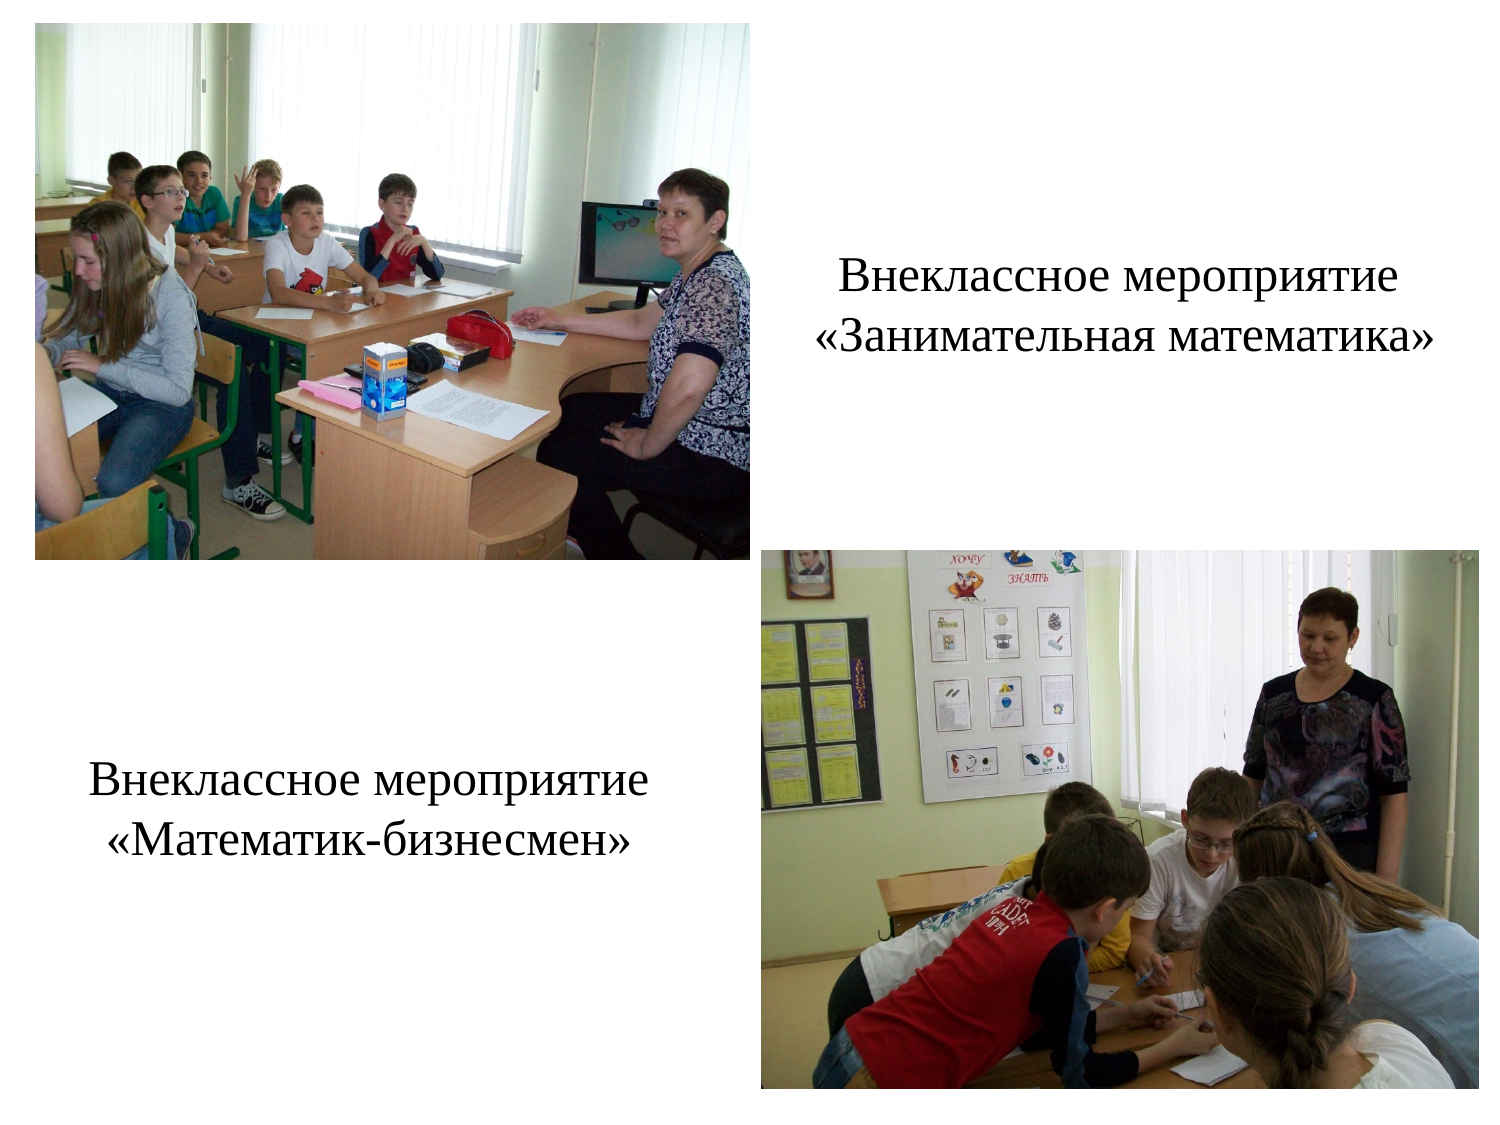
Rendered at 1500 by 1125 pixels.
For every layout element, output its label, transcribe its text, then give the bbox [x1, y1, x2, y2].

text_box Внеклассное мероприятие «Математик-бизнесмен» [58, 738, 680, 873]
text_box Внеклассное мероприятие «Занимательная математика» [785, 234, 1465, 370]
picture [34, 23, 750, 560]
picture [761, 550, 1479, 1089]
